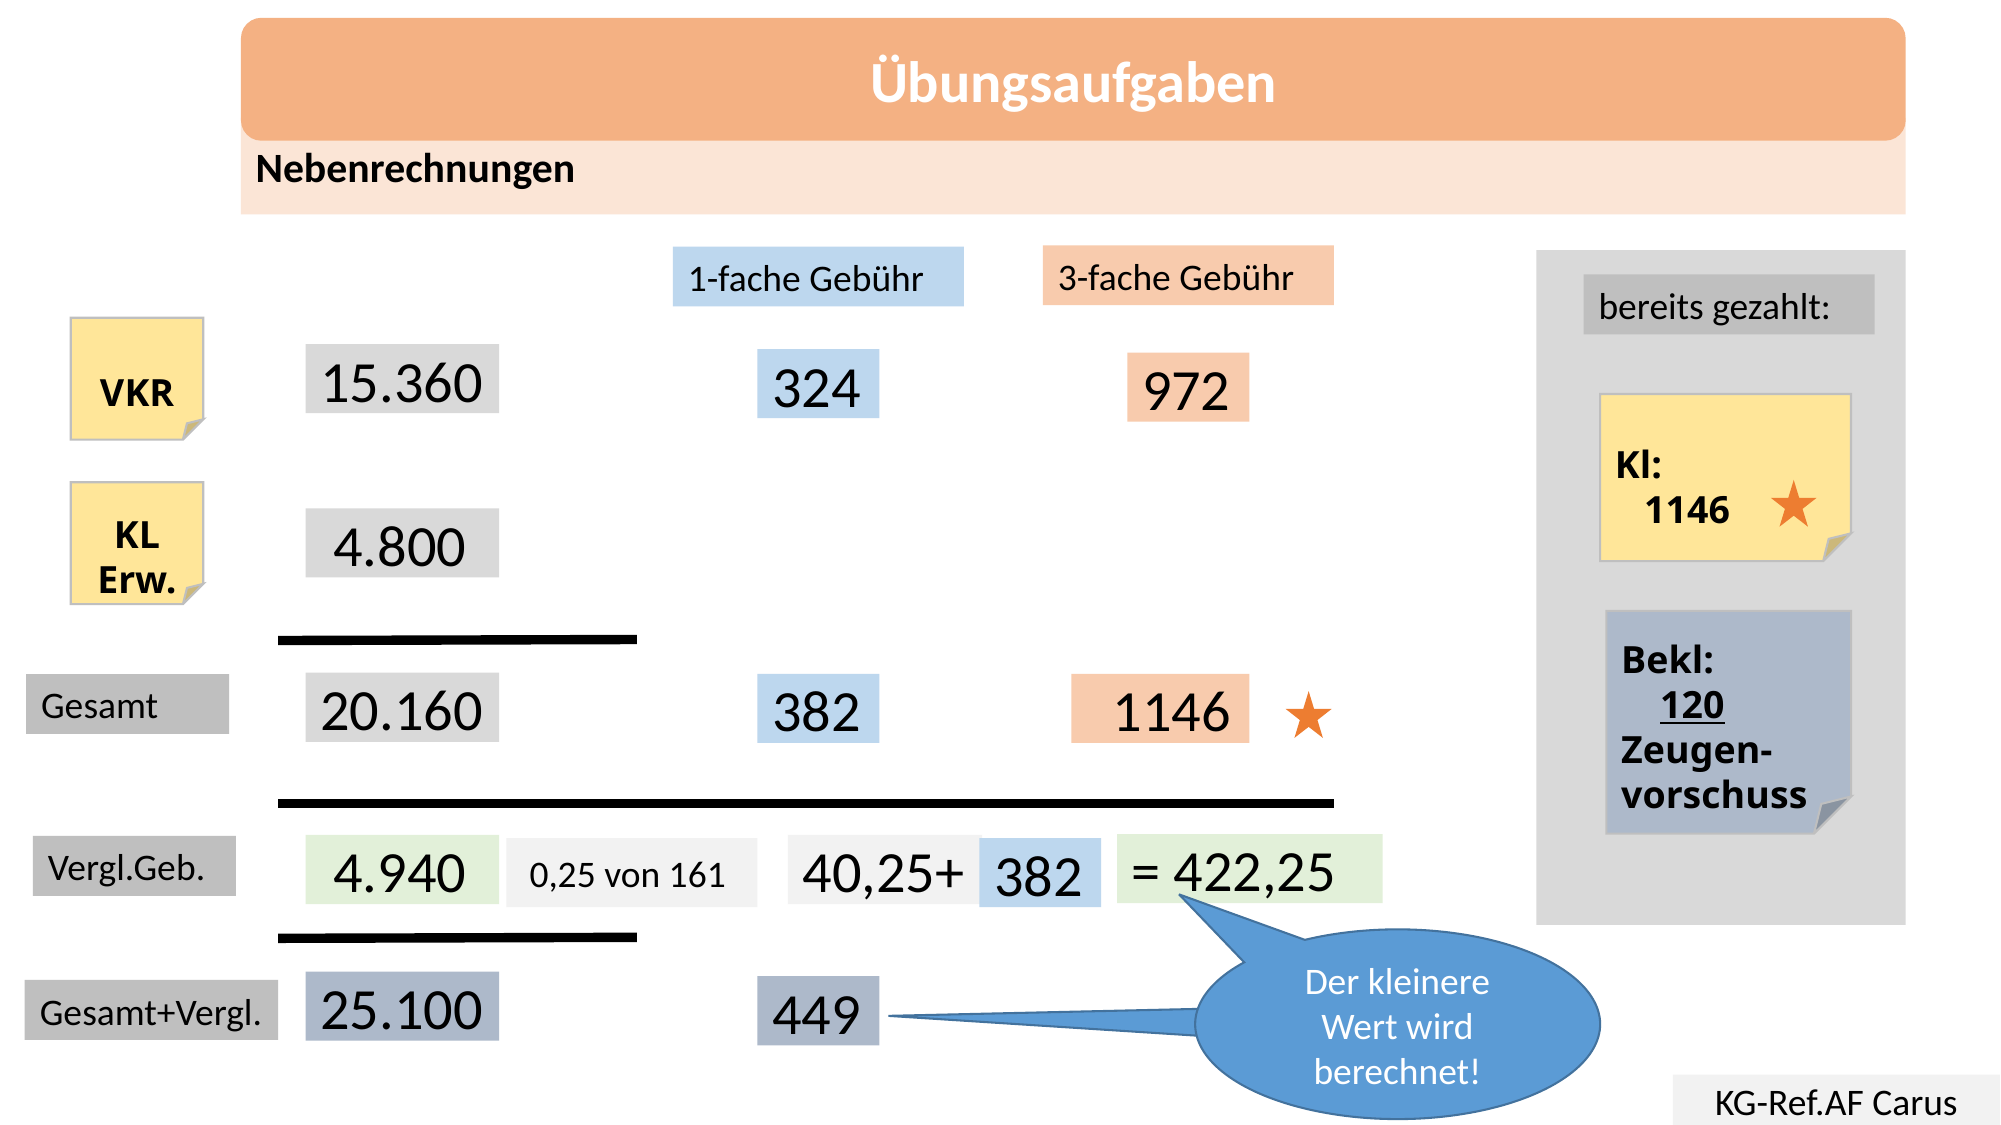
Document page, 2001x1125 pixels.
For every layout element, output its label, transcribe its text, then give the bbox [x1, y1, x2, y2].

text_box 40,25+ [787, 834, 983, 905]
text_box 1-fache Gebühr [672, 246, 964, 307]
text_box KL Erw. [69, 481, 207, 606]
text_box 25.100 [305, 971, 500, 1042]
text_box Vergl.Geb. [32, 835, 236, 896]
text_box = 422,25 [1116, 833, 1384, 904]
text_box 0,25 von 161 [505, 837, 758, 908]
text_box VKR [69, 316, 207, 441]
text_box 1146 [1070, 673, 1250, 744]
text_box 3-fache Gebühr [1042, 245, 1334, 306]
text_box 4.800 [305, 507, 500, 579]
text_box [1536, 250, 1906, 926]
text_box 449 [756, 975, 880, 1046]
text_box Nebenrechnungen [240, 126, 1907, 215]
text_box 324 [756, 348, 880, 419]
text_box 382 [978, 837, 1102, 908]
text_box Gesamt+Vergl. [24, 979, 279, 1040]
text_box [1282, 687, 1335, 741]
text_box 20.160 [305, 672, 500, 743]
text_box 972 [1126, 352, 1250, 423]
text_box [1600, 393, 1851, 562]
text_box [1195, 929, 1601, 1120]
text_box KG-Ref.AF Carus [1672, 1074, 2000, 1125]
text_box Gesamt [26, 674, 230, 734]
text_box 382 [756, 673, 880, 744]
text_box 4.940 [305, 834, 500, 905]
text_box 15.360 [305, 343, 500, 414]
text_box Übungsaufgaben [239, 16, 1907, 142]
